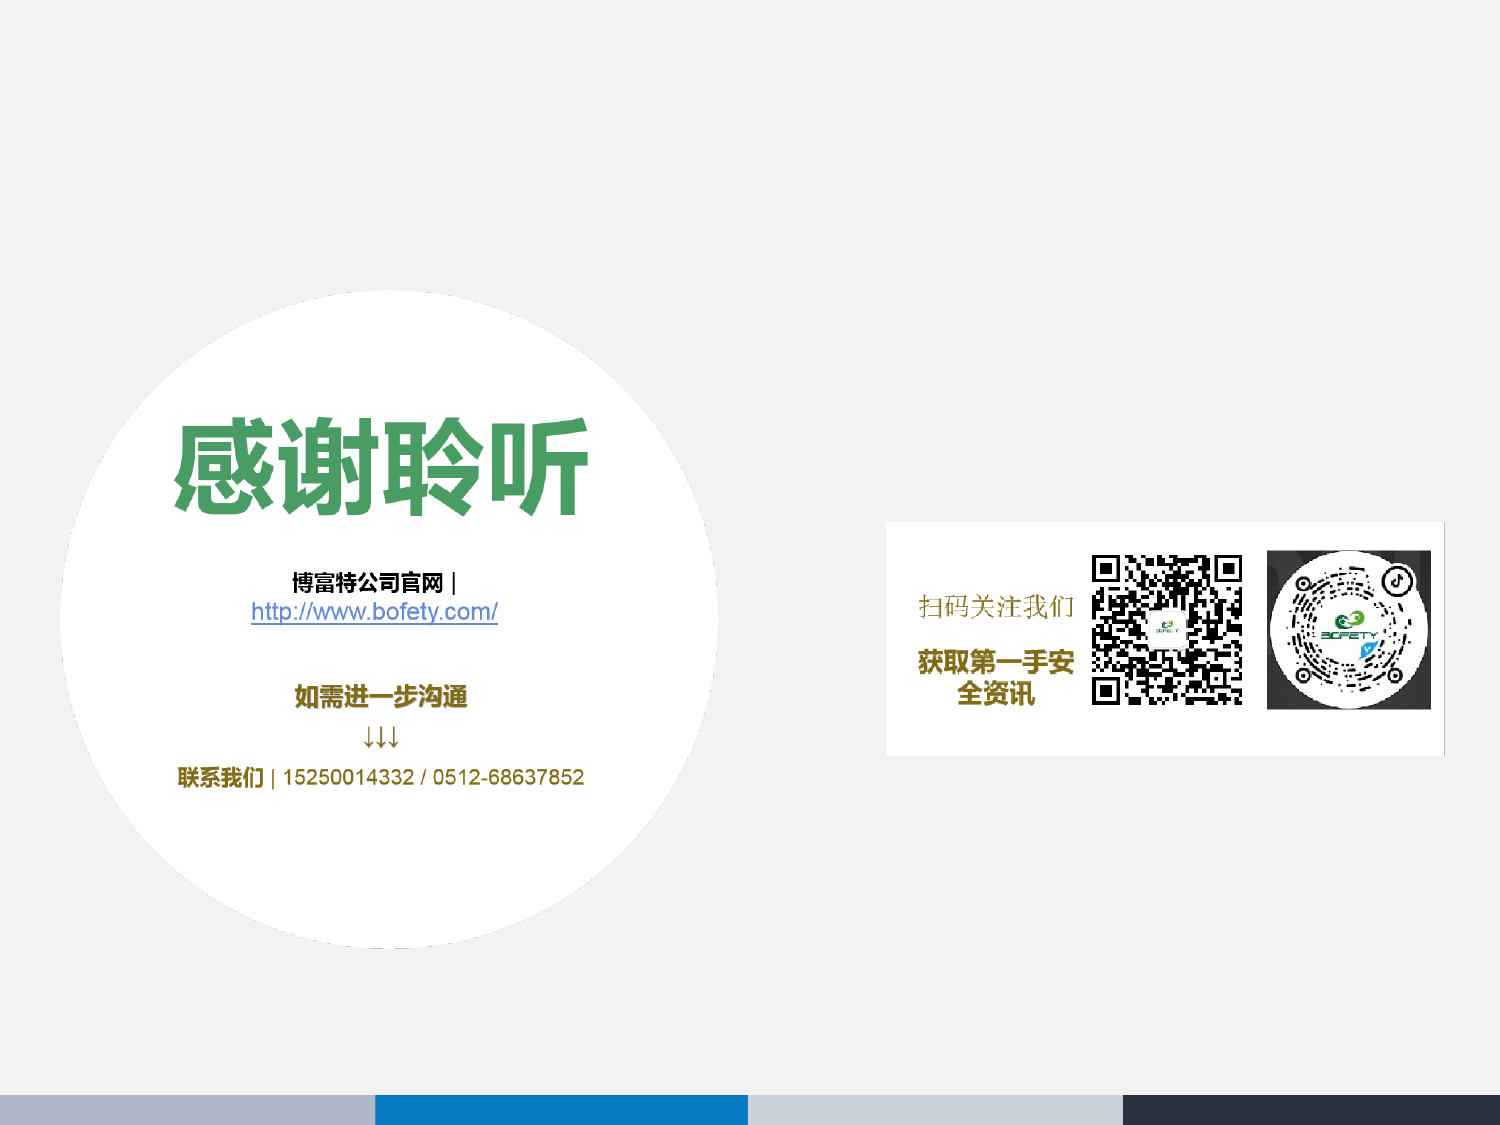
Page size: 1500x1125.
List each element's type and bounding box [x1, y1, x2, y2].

list [60, 290, 1445, 949]
